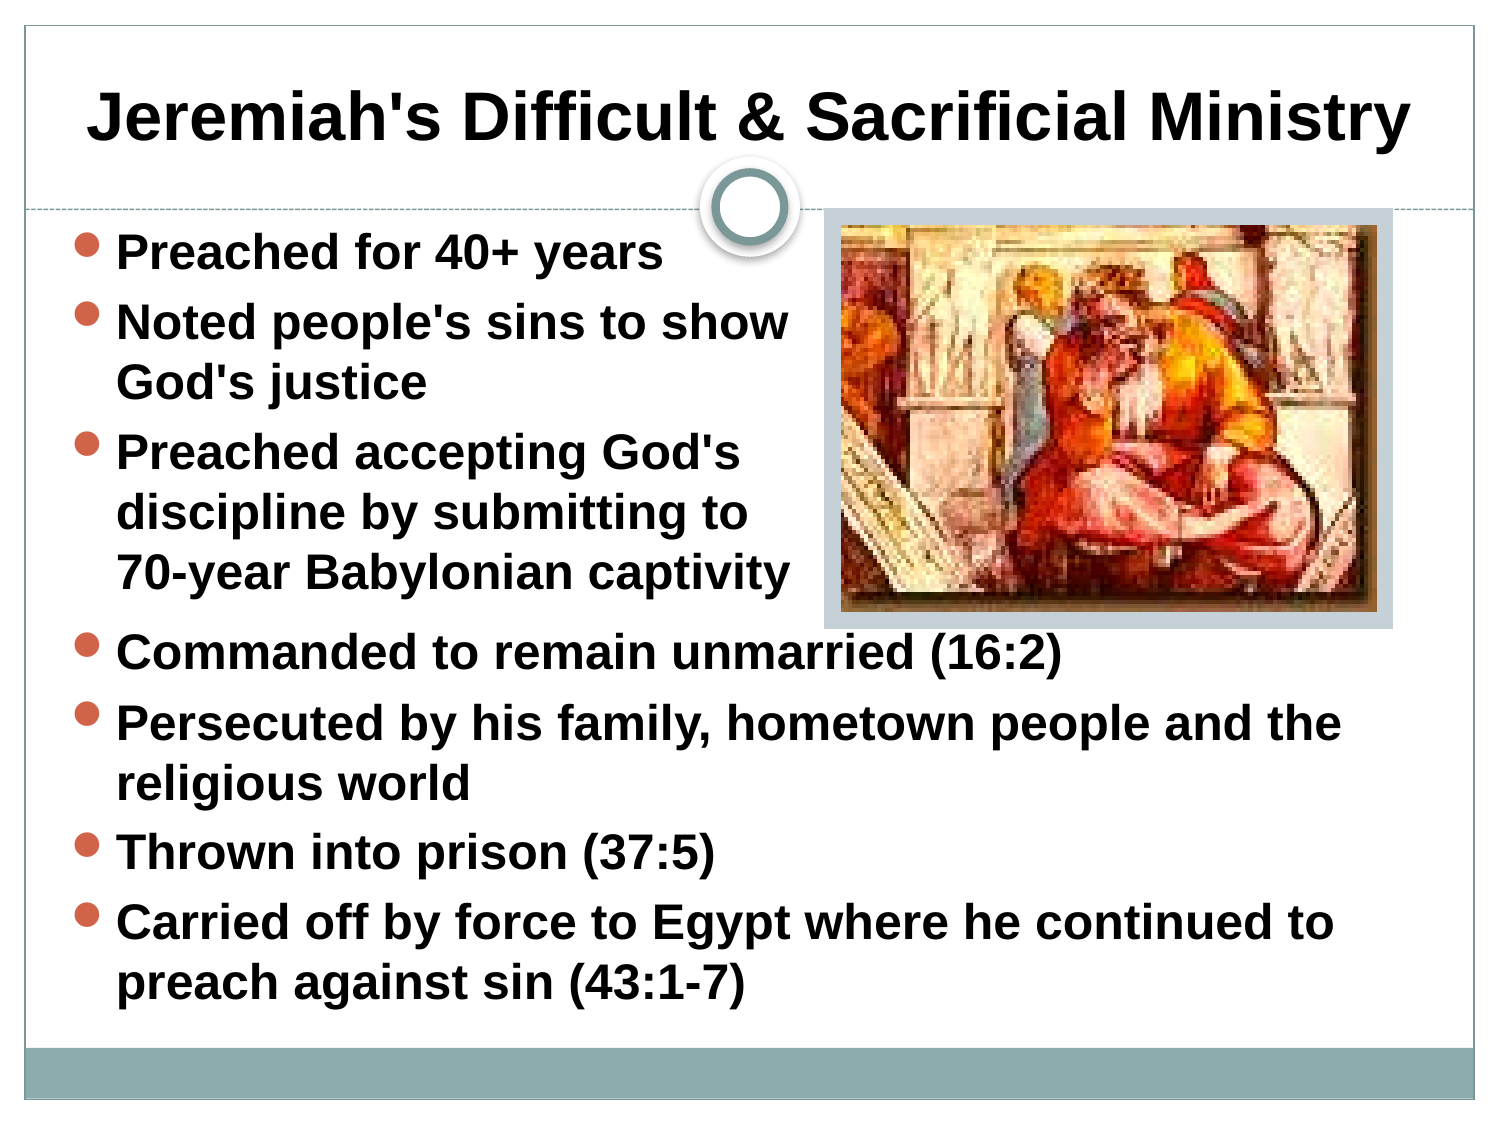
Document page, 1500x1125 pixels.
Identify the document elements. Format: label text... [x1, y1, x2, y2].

picture [840, 224, 1378, 613]
text_box Commanded to remain unmarried (16:2) Persecuted by his family, hometown people and the religious world Thrown into prison (37:5) Carried off by force to Egypt where he continued to preach against sin (43:1-7) [56, 612, 1463, 1018]
text_box Preached for 40+ years Noted people's sins to show God's justice Preached accepting God's discipline by submitting to 70-year Babylonian captivity [56, 212, 810, 612]
title Jeremiah's Difficult & Sacrificial Ministry [49, 37, 1450, 162]
